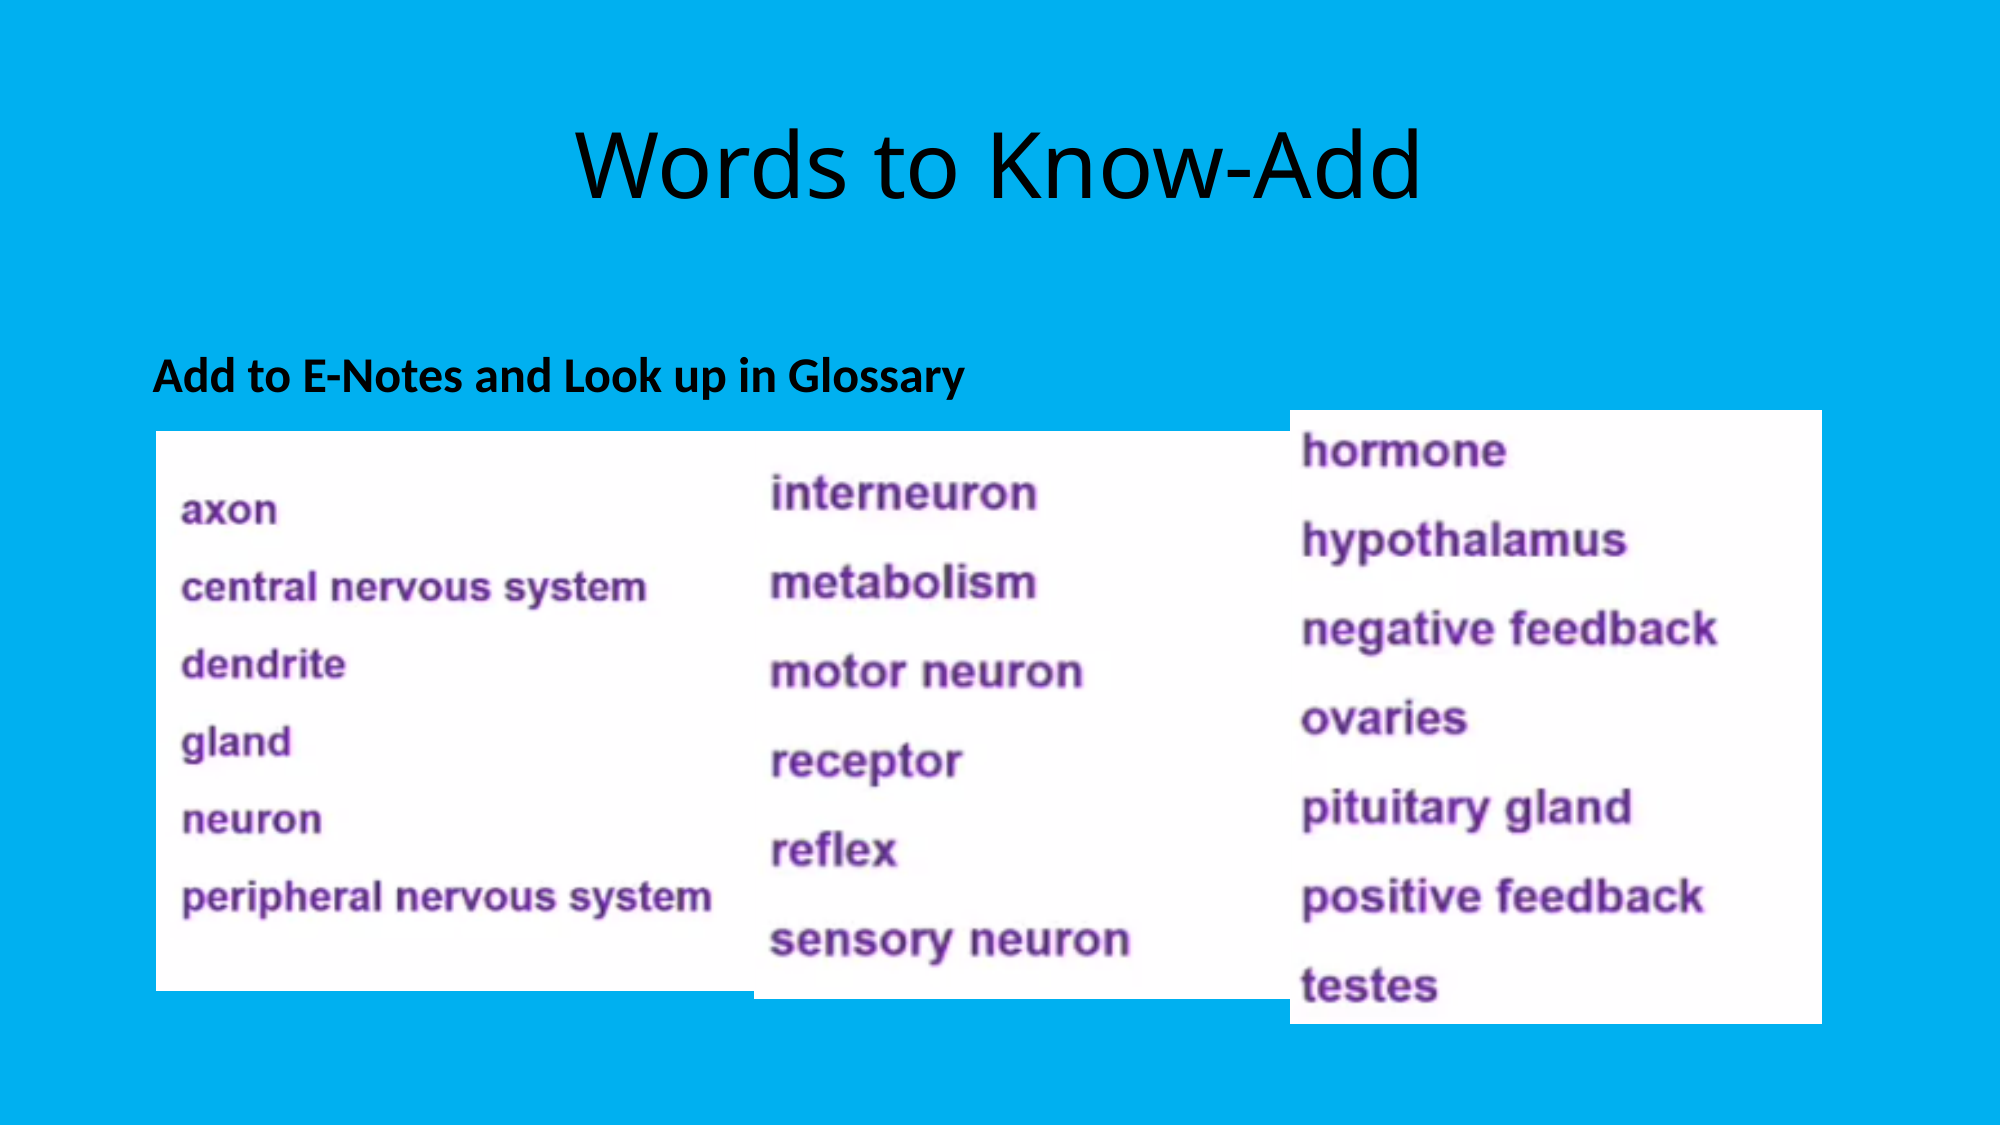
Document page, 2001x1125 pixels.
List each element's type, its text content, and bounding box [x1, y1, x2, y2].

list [156, 431, 754, 991]
picture [1290, 411, 1821, 1023]
title Words to Know-Add [137, 59, 1863, 278]
list Add to E-Notes and Look up in Glossary [137, 275, 984, 411]
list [754, 431, 1290, 999]
